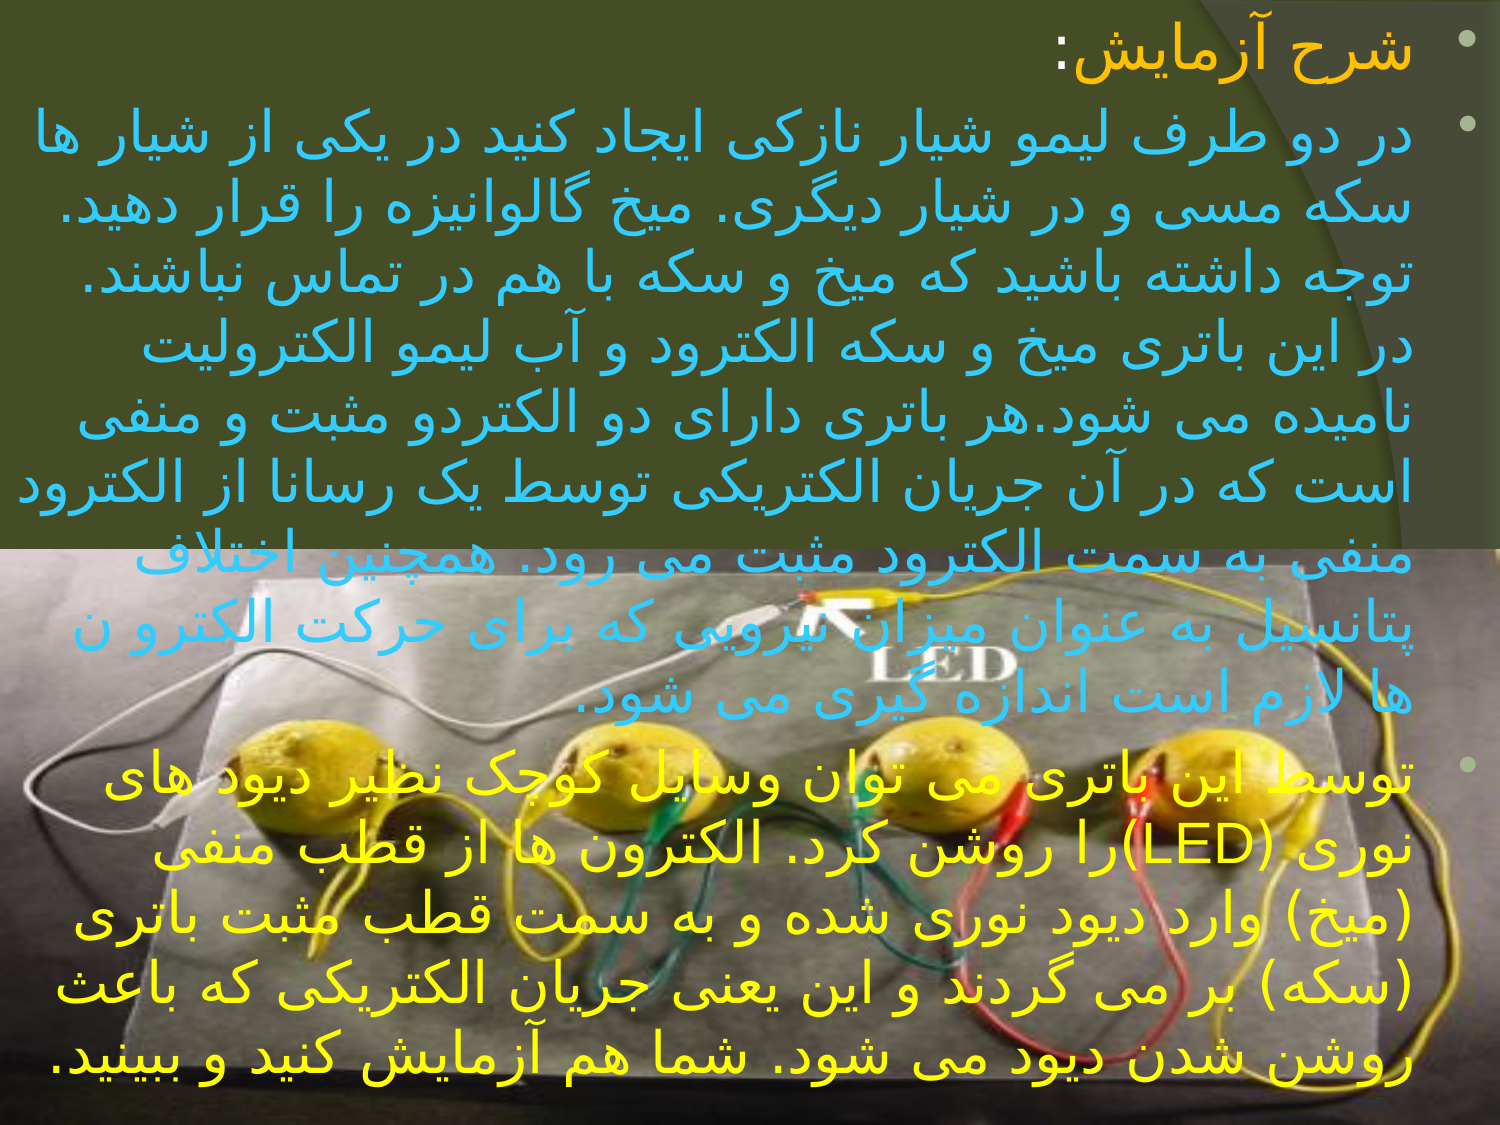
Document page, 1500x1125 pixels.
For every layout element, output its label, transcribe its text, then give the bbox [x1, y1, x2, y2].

list شرح آزمایش: در دو طرف لیمو شیار نازکی ایجاد کنید در یکی از شیار ها سکه مسی و در شیار دیگری. میخ گالوانیزه را قرار دهید. توجه داشته باشید که میخ و سکه با هم در تماس نباشند. در این باتری میخ و سکه الکترود و آب لیمو الکترولیت نامیده می شود.هر باتری دارای دو الکتردو مثبت و منفی است که در آن جریان الکتریکی توسط یک رسانا از الکترود منفی به سمت الکترود مثبت می رود. همچنین اختلاف پتانسیل به عنوان میزان نیرویی که برای حرکت الکترو ن ها لازم است اندازه گیری می شود. توسط این باتری می توان وسایل کوچک نظیر دیود های نوری (LED)را روشن کرد. الکترون ها از قطب منفی (میخ) وارد دیود نوری شده و به سمت قطب مثبت باتری (سکه) بر می گردند و این یعنی جریان الکتریکی که باعث روشن شدن دیود می شود. شما هم آزمایش کنید و ببینید. [0, 0, 1500, 539]
picture [0, 549, 1500, 1125]
